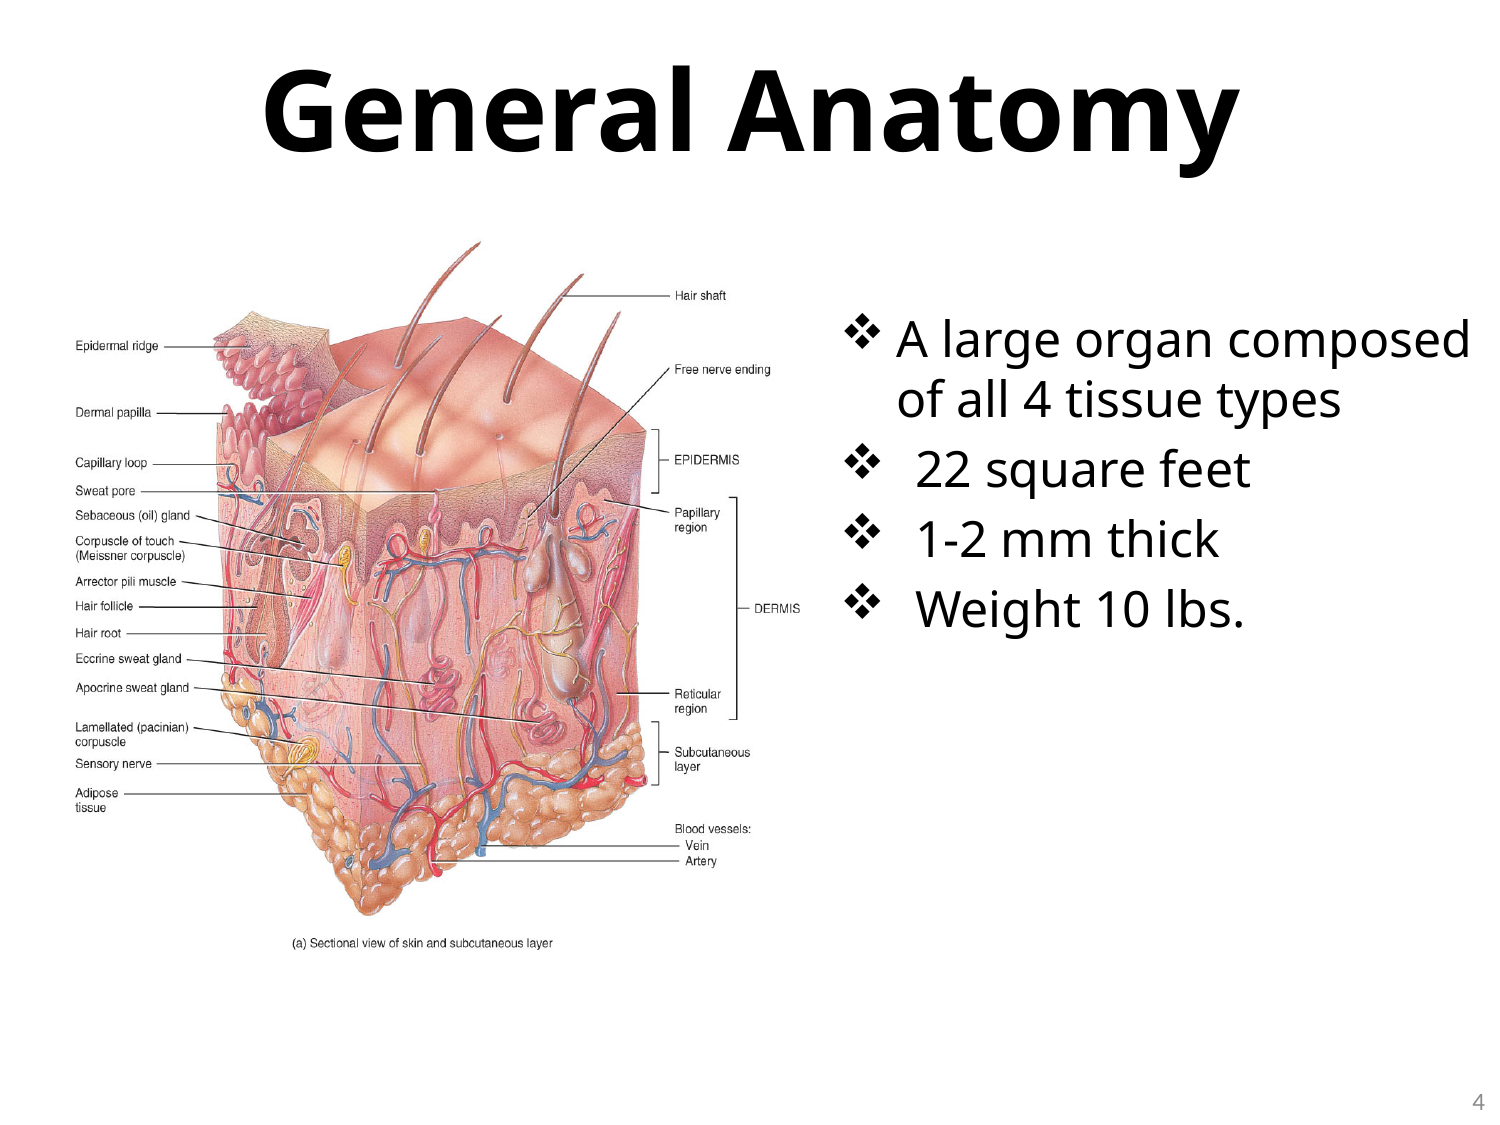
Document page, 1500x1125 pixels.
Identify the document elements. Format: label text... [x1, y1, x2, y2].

picture [74, 237, 801, 950]
list A large organ composed of all 4 tissue types 22 square feet 1-2 mm thick Weight 10 lbs. [825, 299, 1500, 975]
slide_number 4 [1299, 1074, 1500, 1125]
title General Anatomy [112, 12, 1388, 200]
